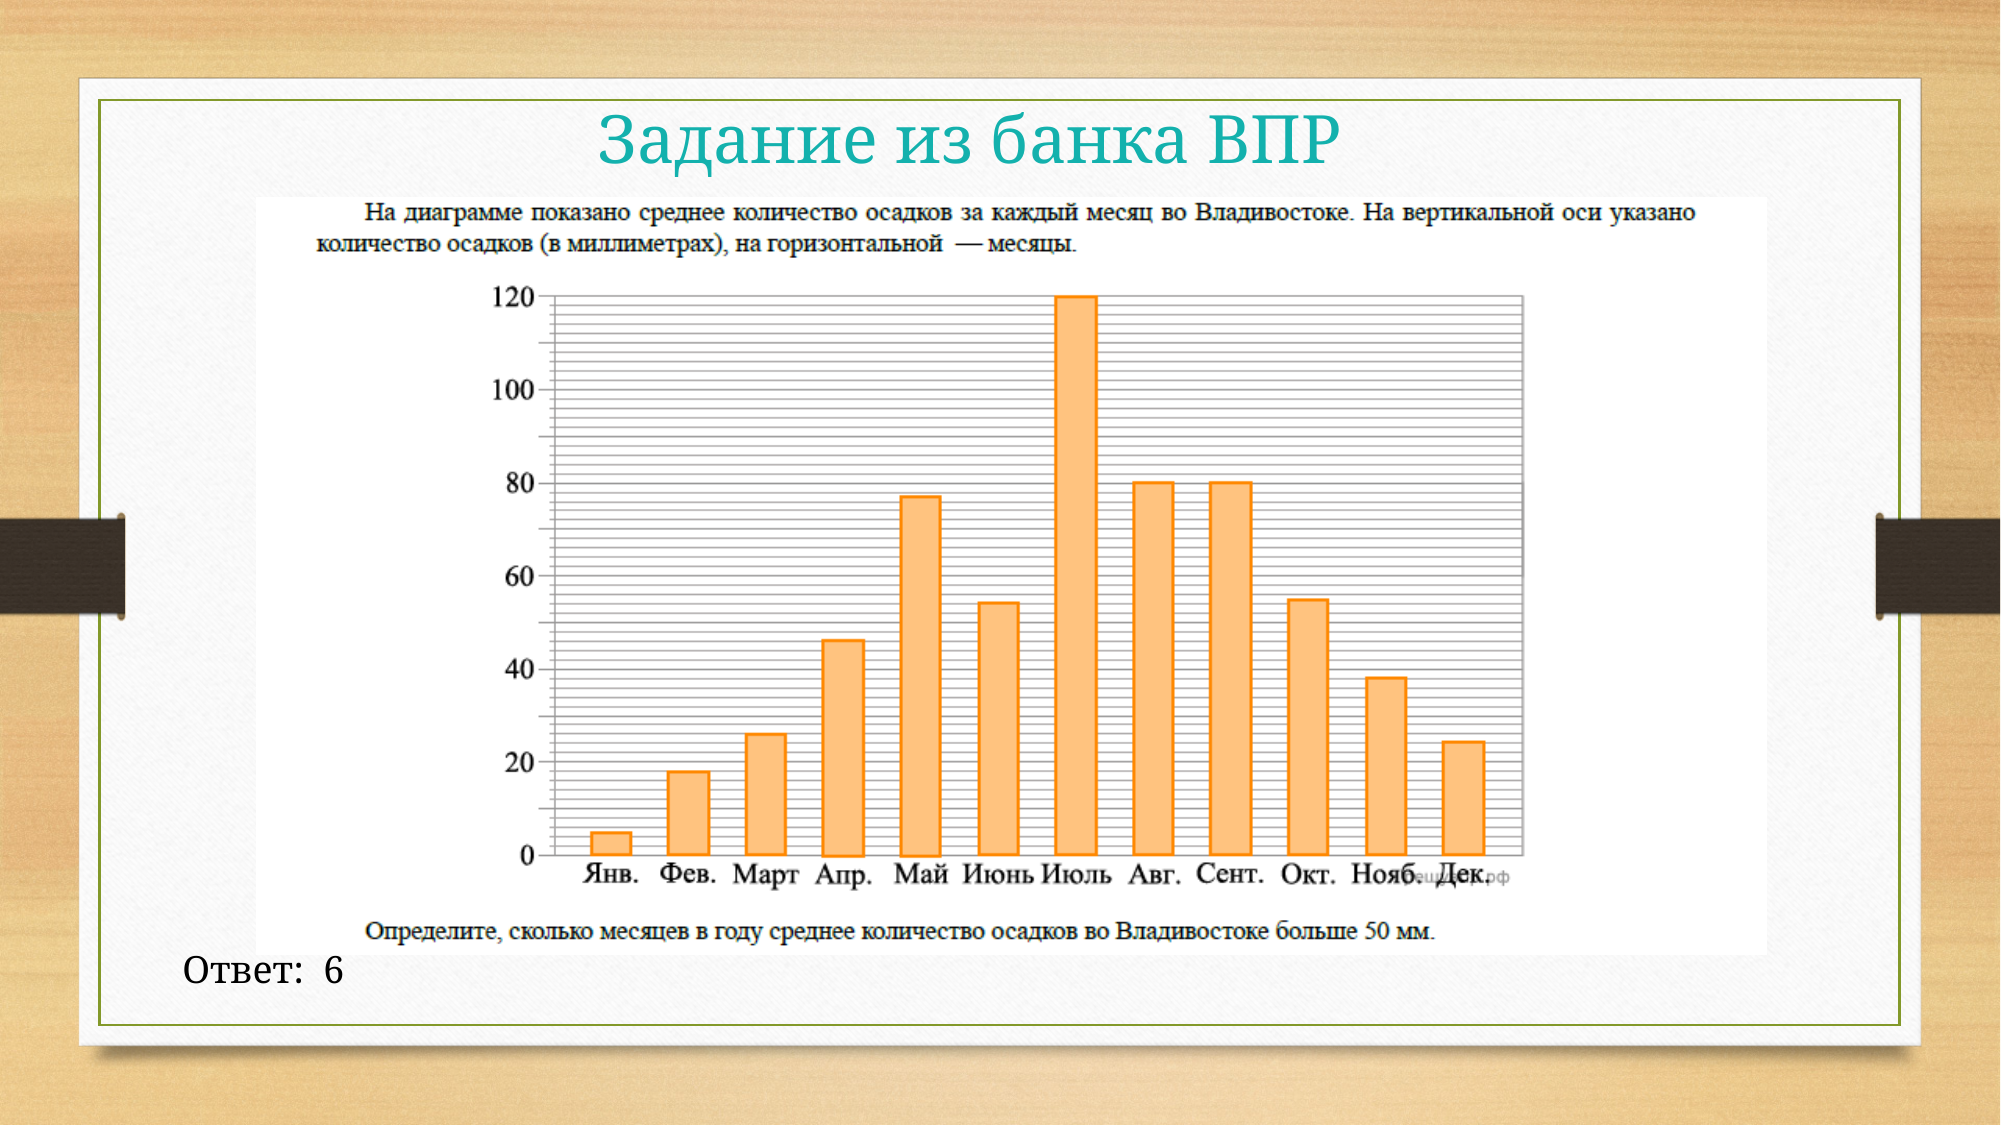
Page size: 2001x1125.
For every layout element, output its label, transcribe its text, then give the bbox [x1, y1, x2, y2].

text_box Задание из банка ВПР [275, 89, 1664, 185]
picture [0, 0, 2001, 1125]
text_box Ответ: 6 [167, 938, 639, 998]
